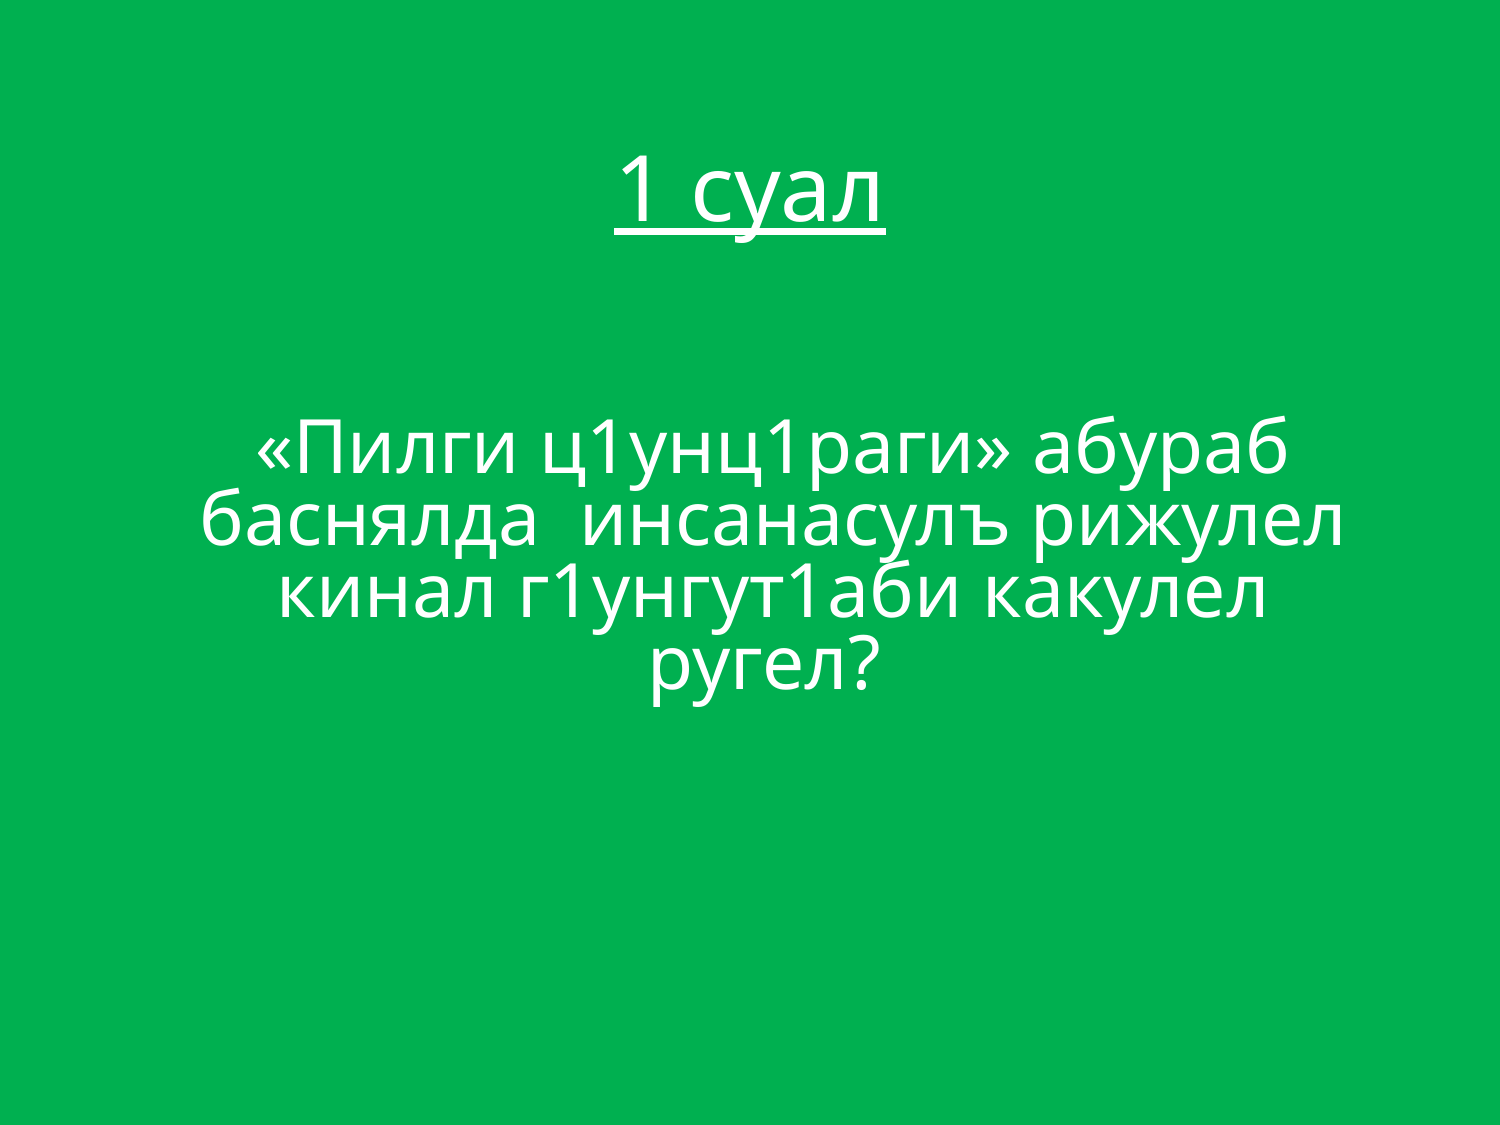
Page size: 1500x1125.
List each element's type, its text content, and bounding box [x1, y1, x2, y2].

title 1 суал [501, 113, 998, 256]
subtitle «Пилги ц1унц1раги» абураб баснялда инсанасулъ рижулел кинал г1унгут1аби какулел ругел? [183, 408, 1364, 799]
